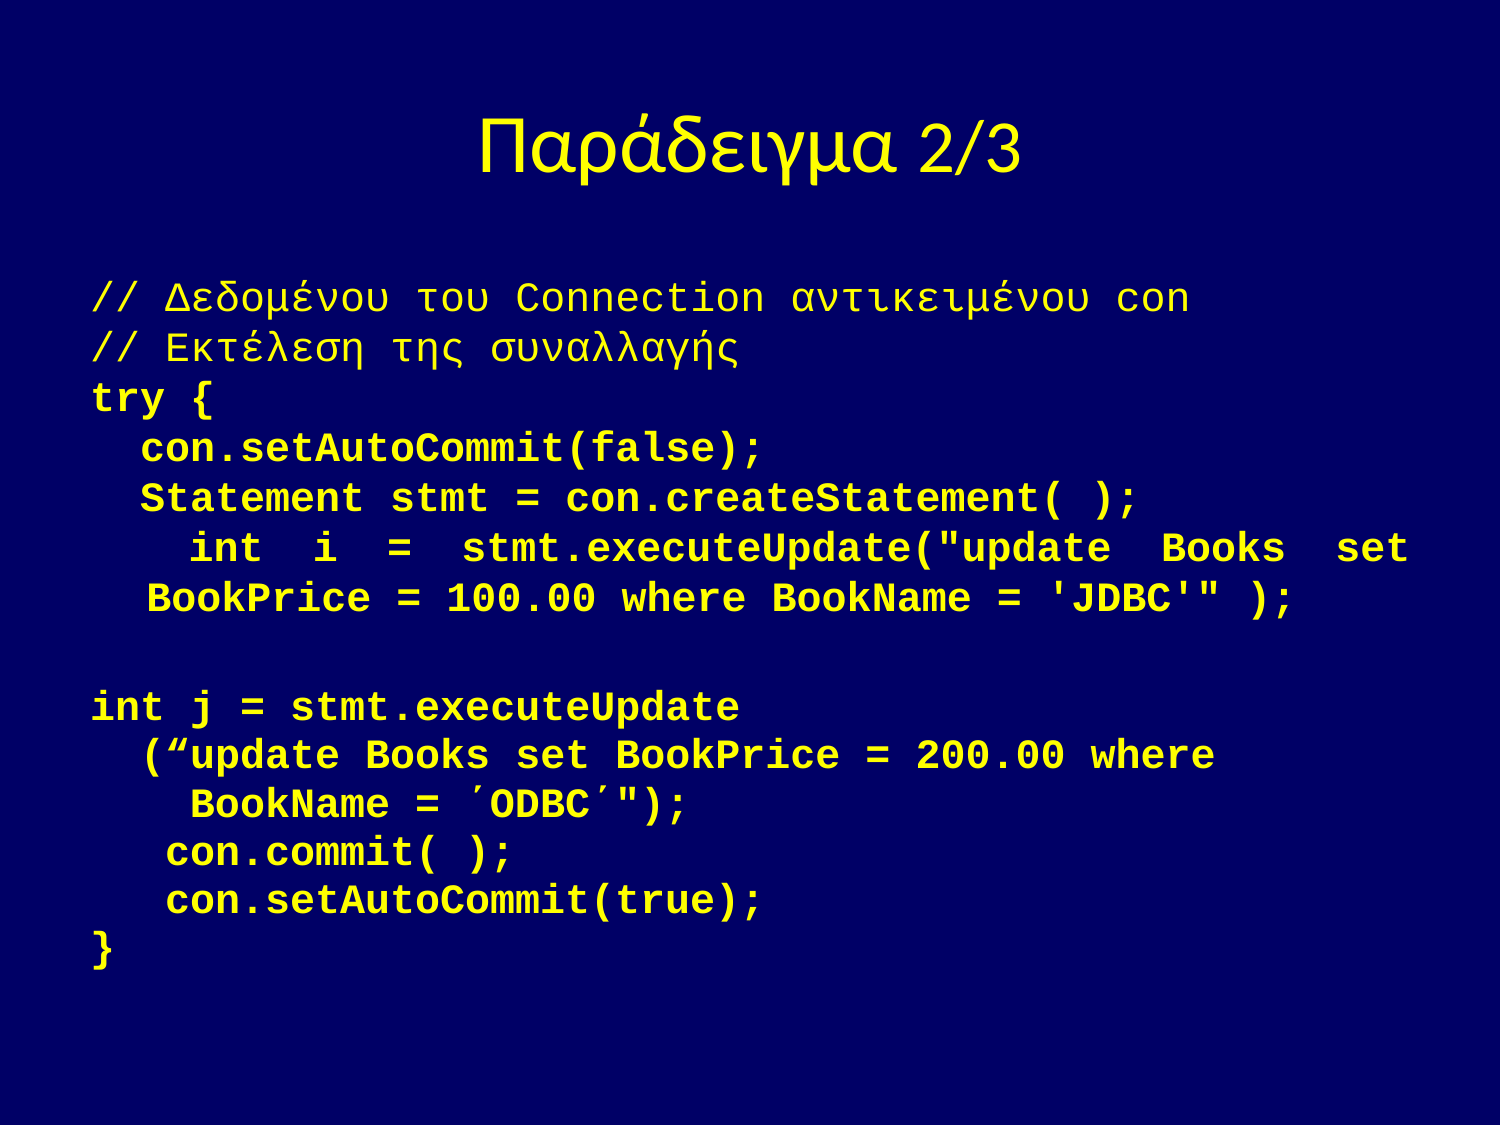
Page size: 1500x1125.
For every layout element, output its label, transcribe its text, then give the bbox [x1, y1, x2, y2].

list // Δεδομένου του Connection αντικειμένου con // Εκτέλεση της συναλλαγής try { con.setAutoCommit(false); Statement stmt = con.createStatement( ); int i = stmt.executeUpdate("update Books set BookPrice = 100.00 where BookName = 'JDBC'" ); int j = stmt.executeUpdate (“update Books set BookPrice = 200.00 where BookName = ΄ODBC΄"); con.commit( ); con.setAutoCommit(true); } [75, 262, 1425, 1005]
title Παράδειγμα 2/3 [75, 45, 1425, 233]
